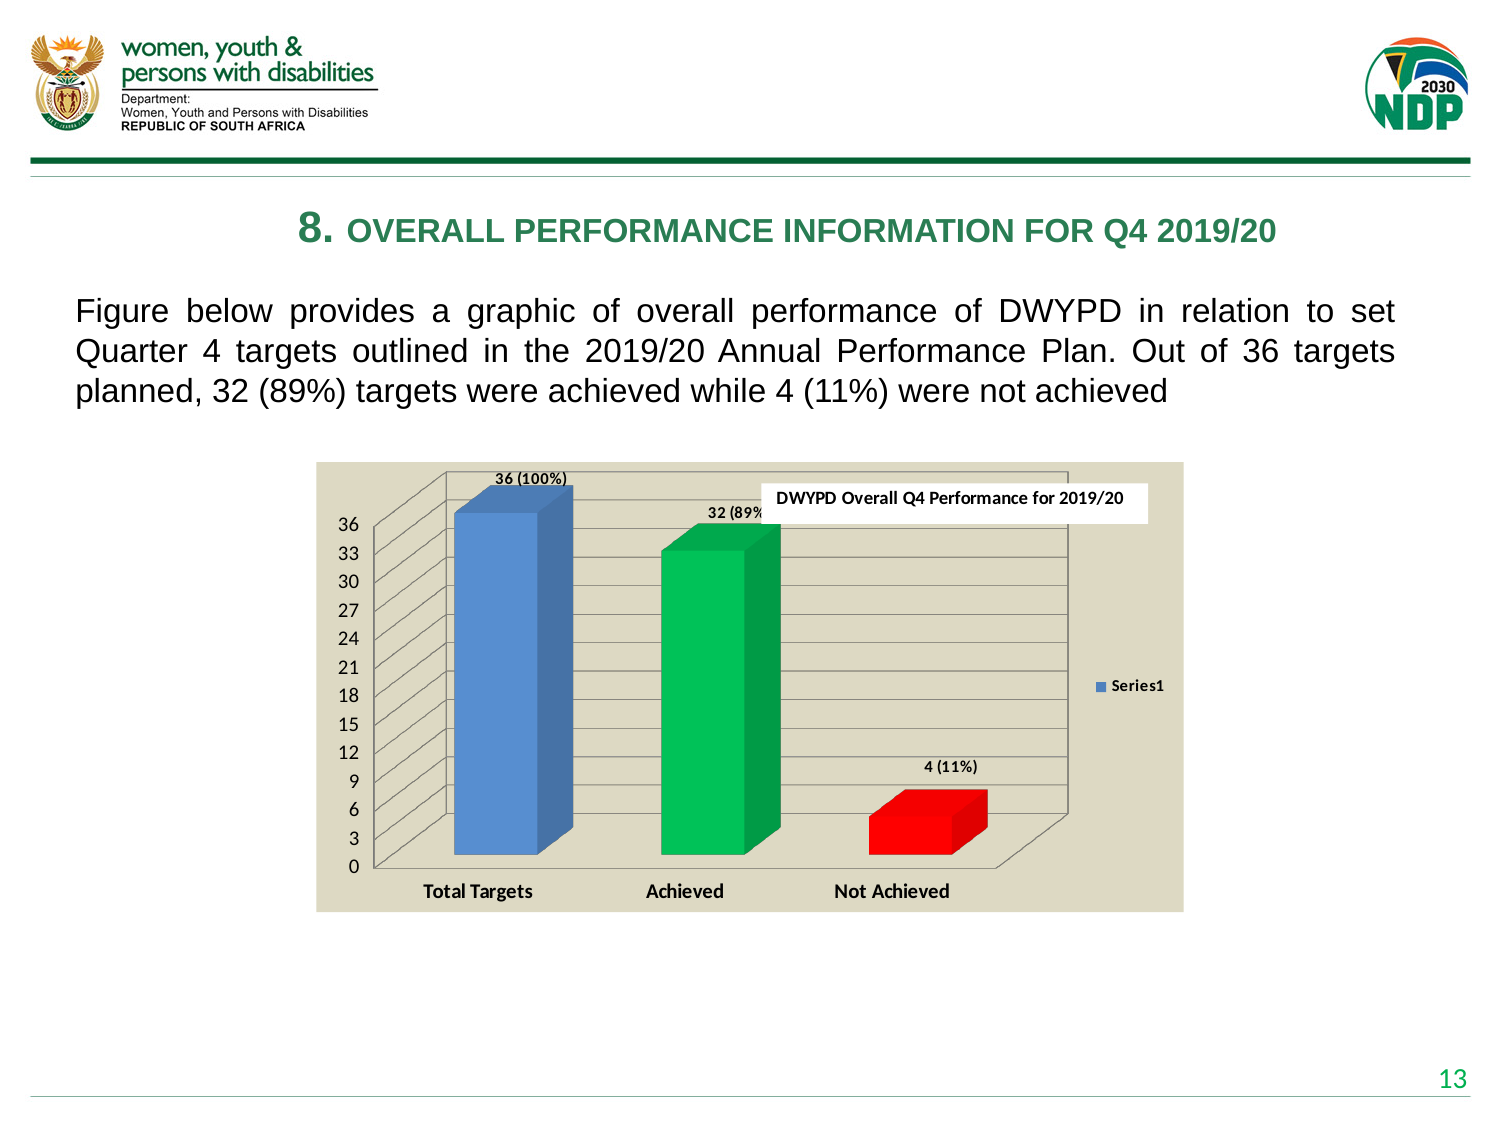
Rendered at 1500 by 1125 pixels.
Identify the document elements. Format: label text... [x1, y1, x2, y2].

text_box Figure below provides a graphic of overall performance of DWYPD in relation to set Quarter 4 targets outlined in the 2019/20 Annual Performance Plan. Out of 36 targets planned, 32 (89%) targets were achieved while 4 (11%) were not achieved [60, 281, 1413, 417]
title 8. OVERALL PERFORMANCE INFORMATION FOR Q4 2019/20 [63, 164, 1500, 293]
picture [1, 0, 1499, 1125]
chart [316, 462, 1184, 913]
